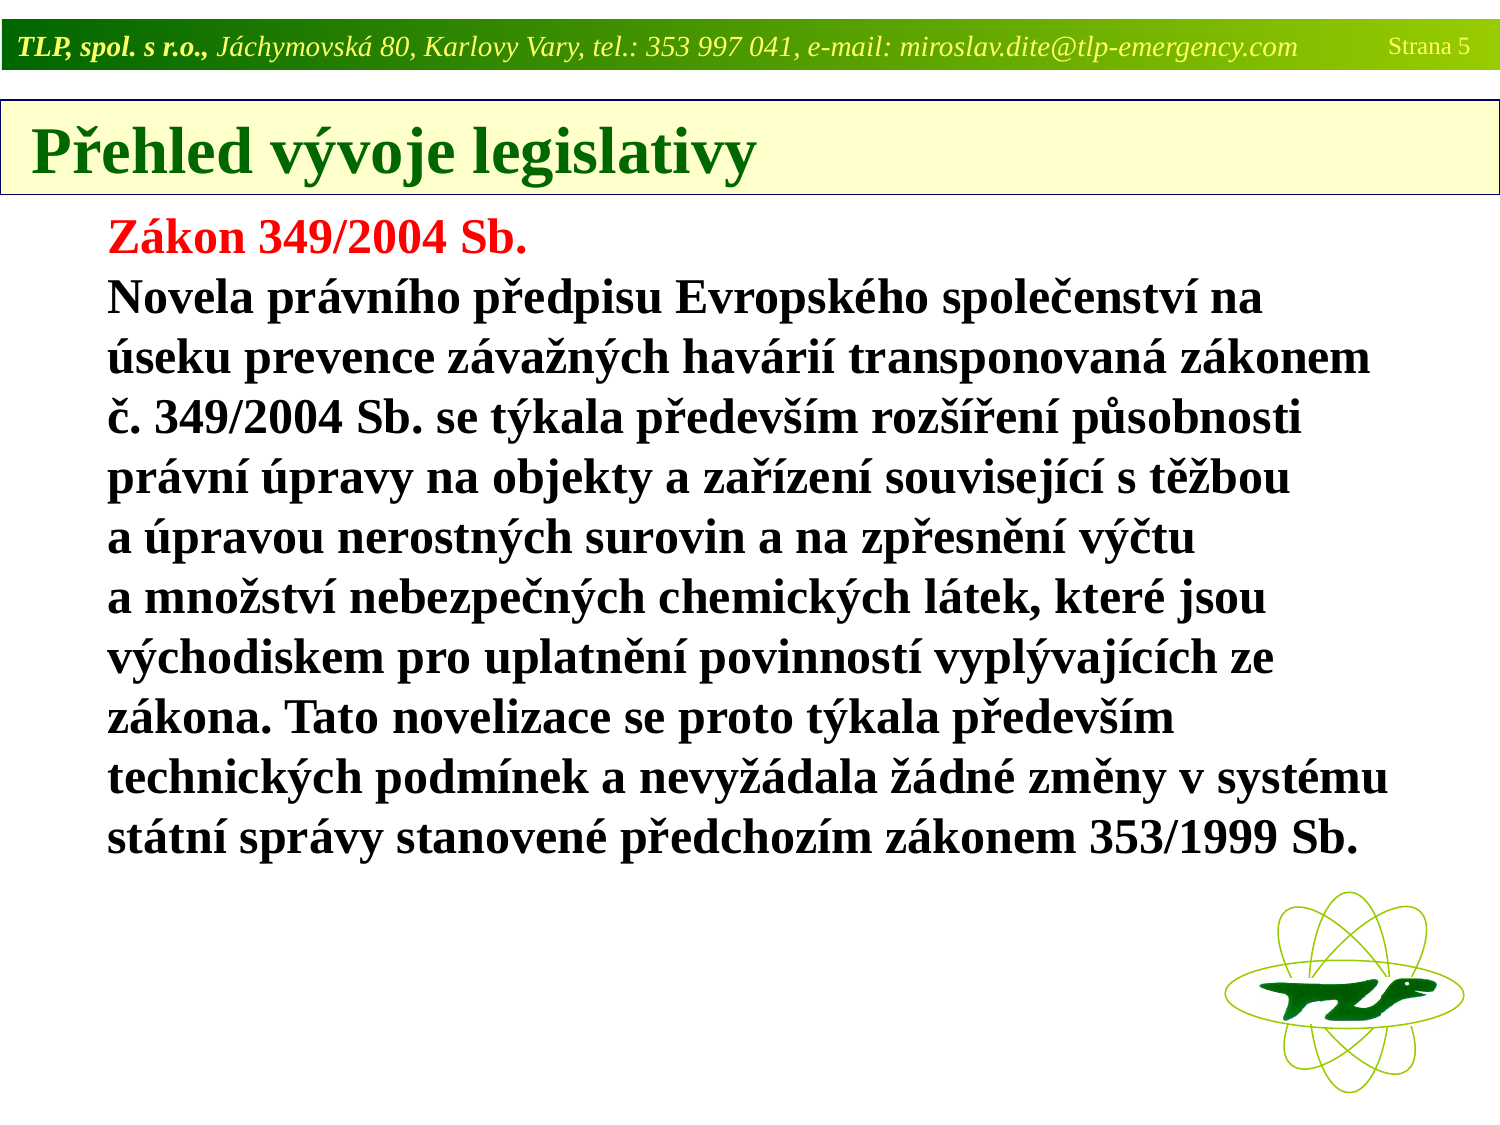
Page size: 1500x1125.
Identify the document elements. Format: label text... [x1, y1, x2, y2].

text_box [1, 19, 1500, 71]
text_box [1224, 887, 1464, 1093]
text_box Zákon 349/2004 Sb. Novela právního předpisu Evropského společenství na úseku prevence závažných havárií transponovaná zákonem č. 349/2004 Sb. se týkala především rozšíření působnosti právní úpravy na objekty a zařízení související s těžbou a úpravou nerostných surovin a na zpřesnění výčtu a množství nebezpečných chemických látek, které jsou východiskem pro uplatnění povinností vyplývajících ze zákona. Tato novelizace se proto týkala především technických podmínek a nevyžádala žádné změny v systému státní správy stanovené předchozím zákonem 353/1999 Sb. [92, 196, 1407, 872]
text_box Přehled vývoje legislativy [0, 99, 1500, 195]
